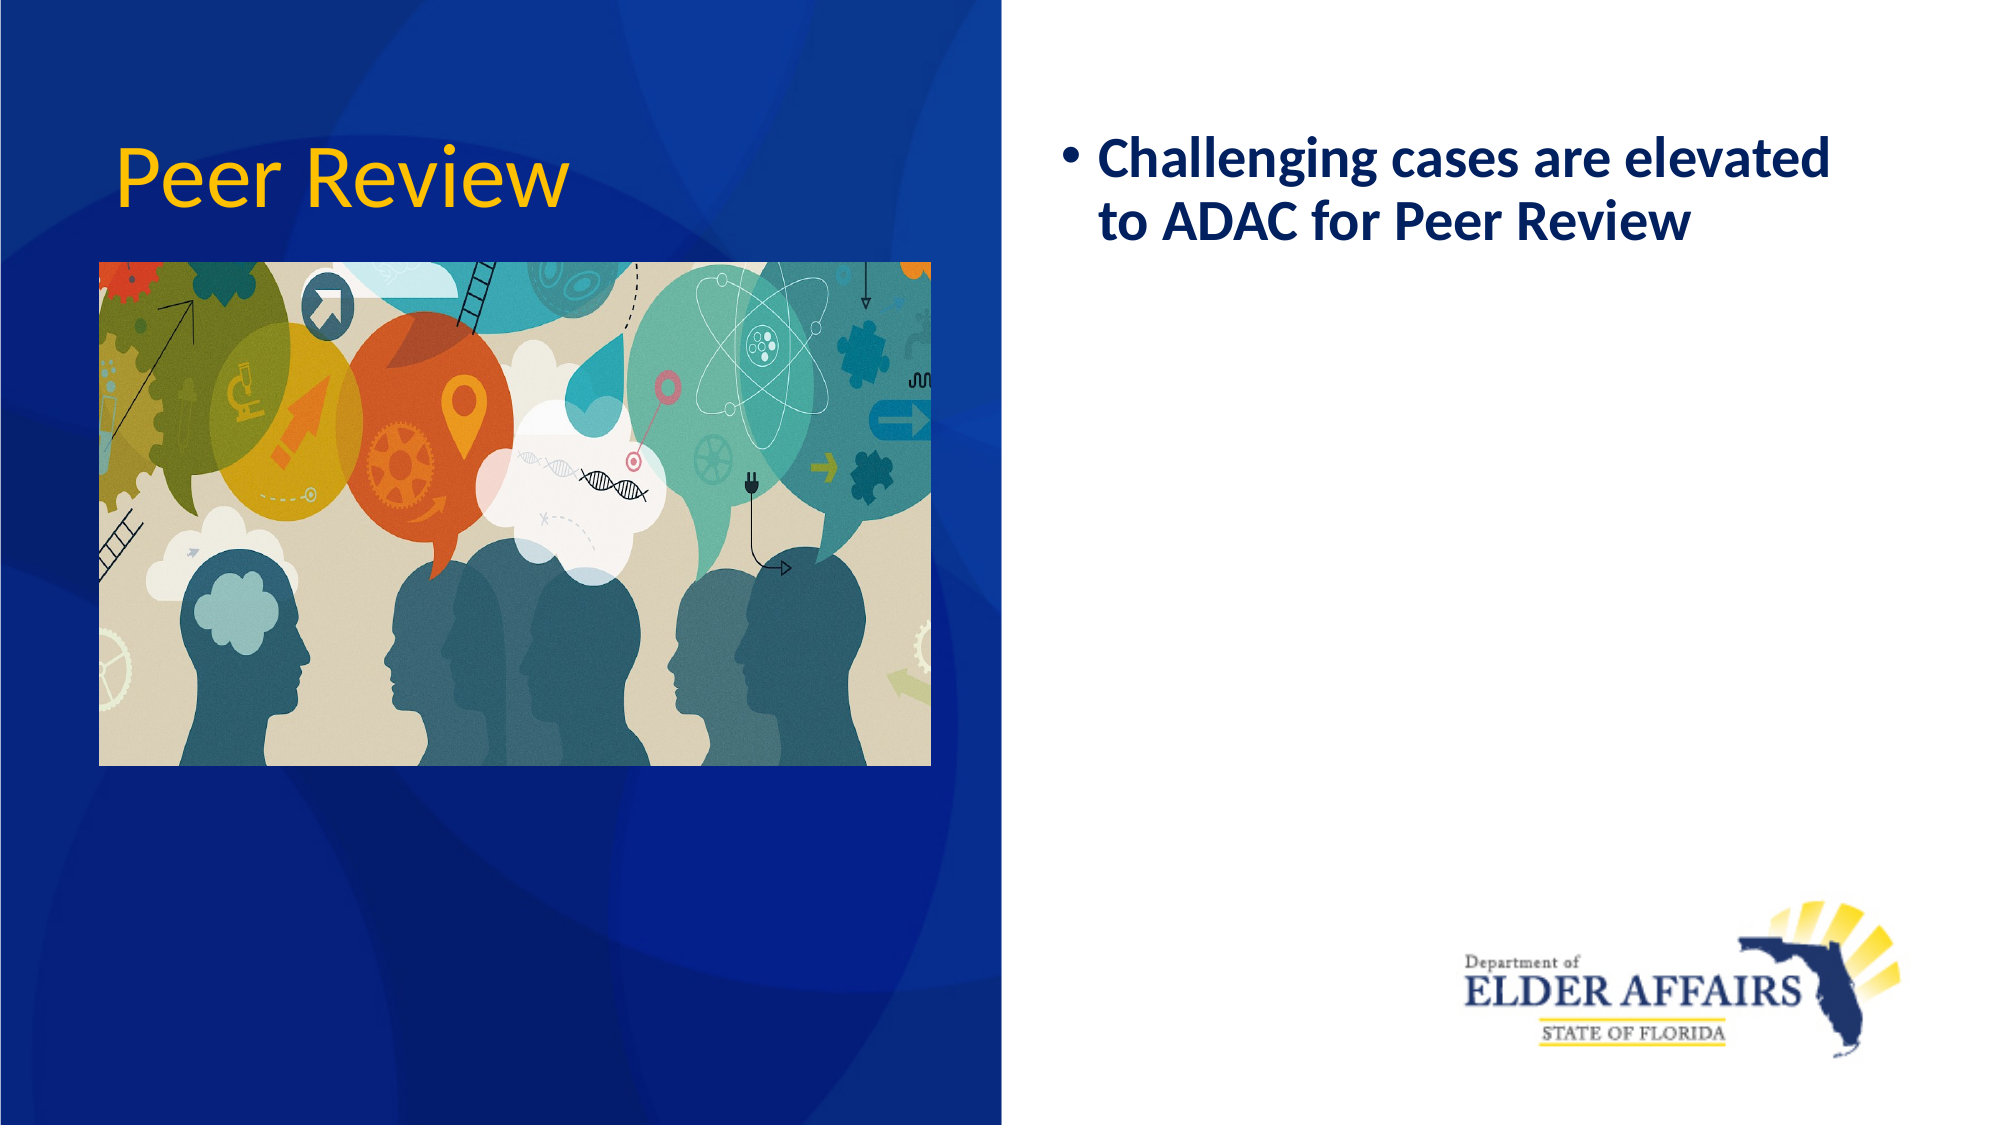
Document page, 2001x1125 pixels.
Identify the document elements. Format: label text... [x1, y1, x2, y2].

title Peer Review [99, 119, 951, 236]
picture [0, 0, 2001, 1125]
list Challenging cases are elevated to ADAC for Peer Review [1045, 119, 1900, 871]
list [99, 262, 931, 766]
